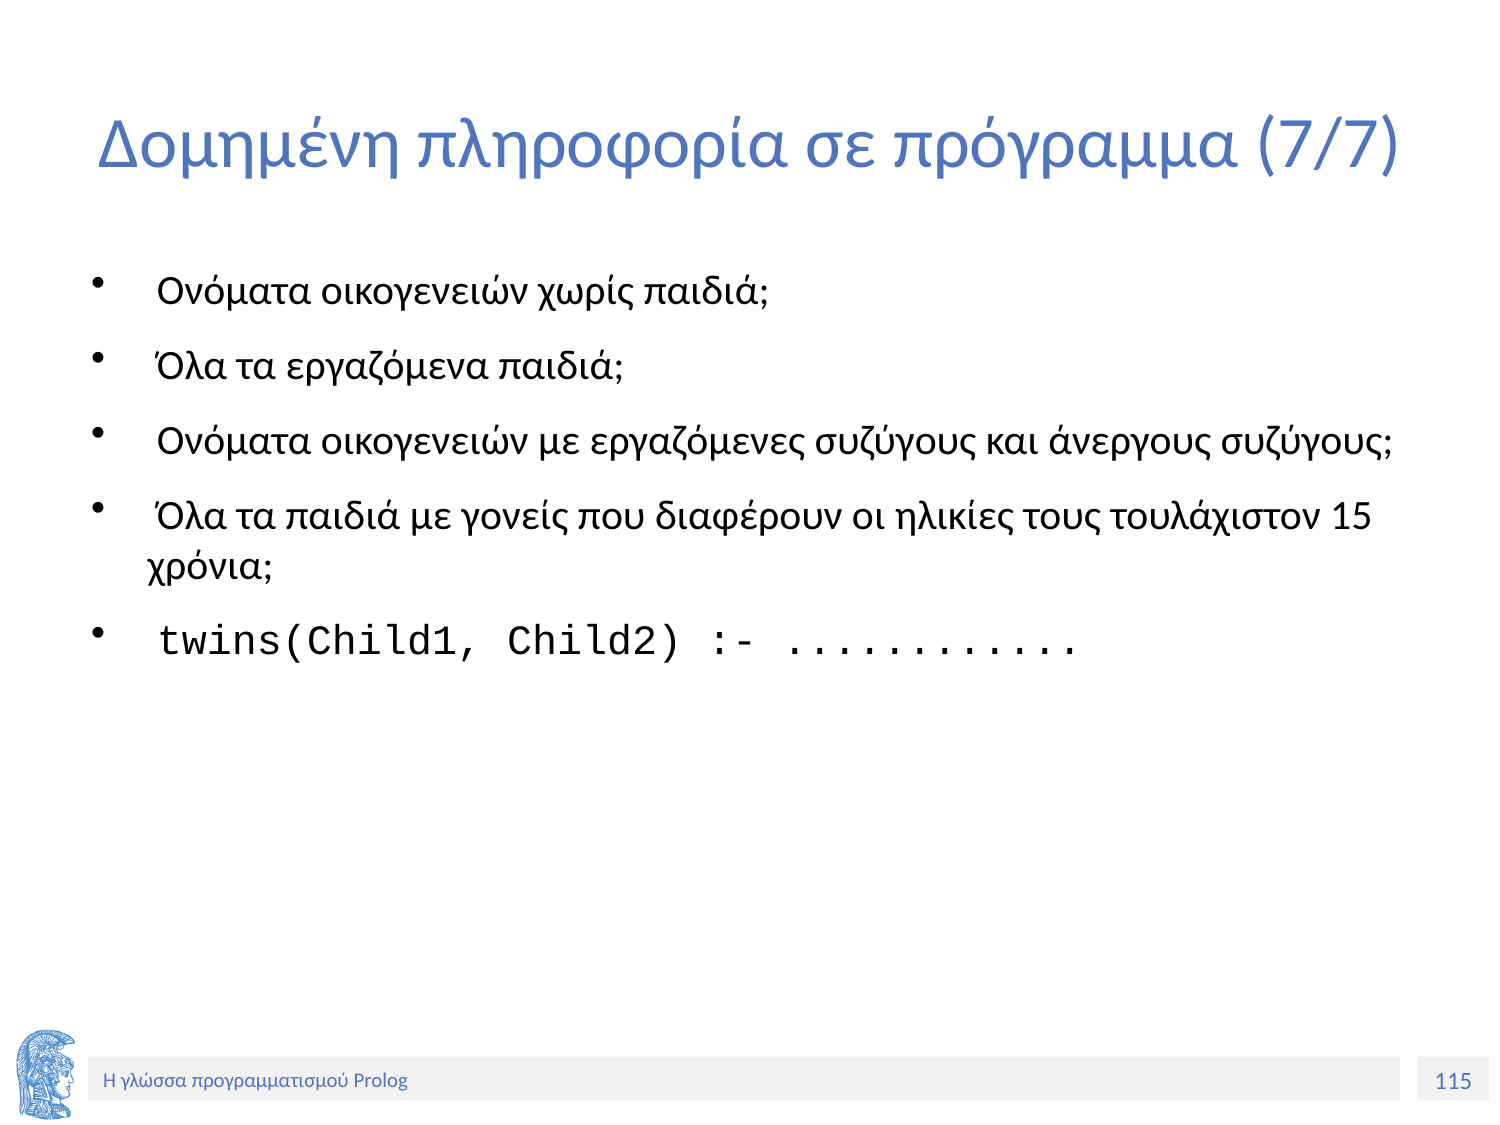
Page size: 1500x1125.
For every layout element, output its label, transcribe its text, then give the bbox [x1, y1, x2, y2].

title Δομημένη πληροφορία σε πρόγραμμα (7/7) [75, 45, 1425, 233]
list Ονόματα οικογενειών χωρίς παιδιά; Όλα τα εργαζόμενα παιδιά; Ονόματα οικογενειών με εργαζόμενες συζύγους και άνεργους συζύγους; Όλα τα παιδιά με γονείς που διαφέρουν οι ηλικίες τους τουλάχιστον 15 χρόνια; twins(Child1, Child2) :- ............ [76, 255, 1427, 1024]
picture [9, 1026, 81, 1120]
